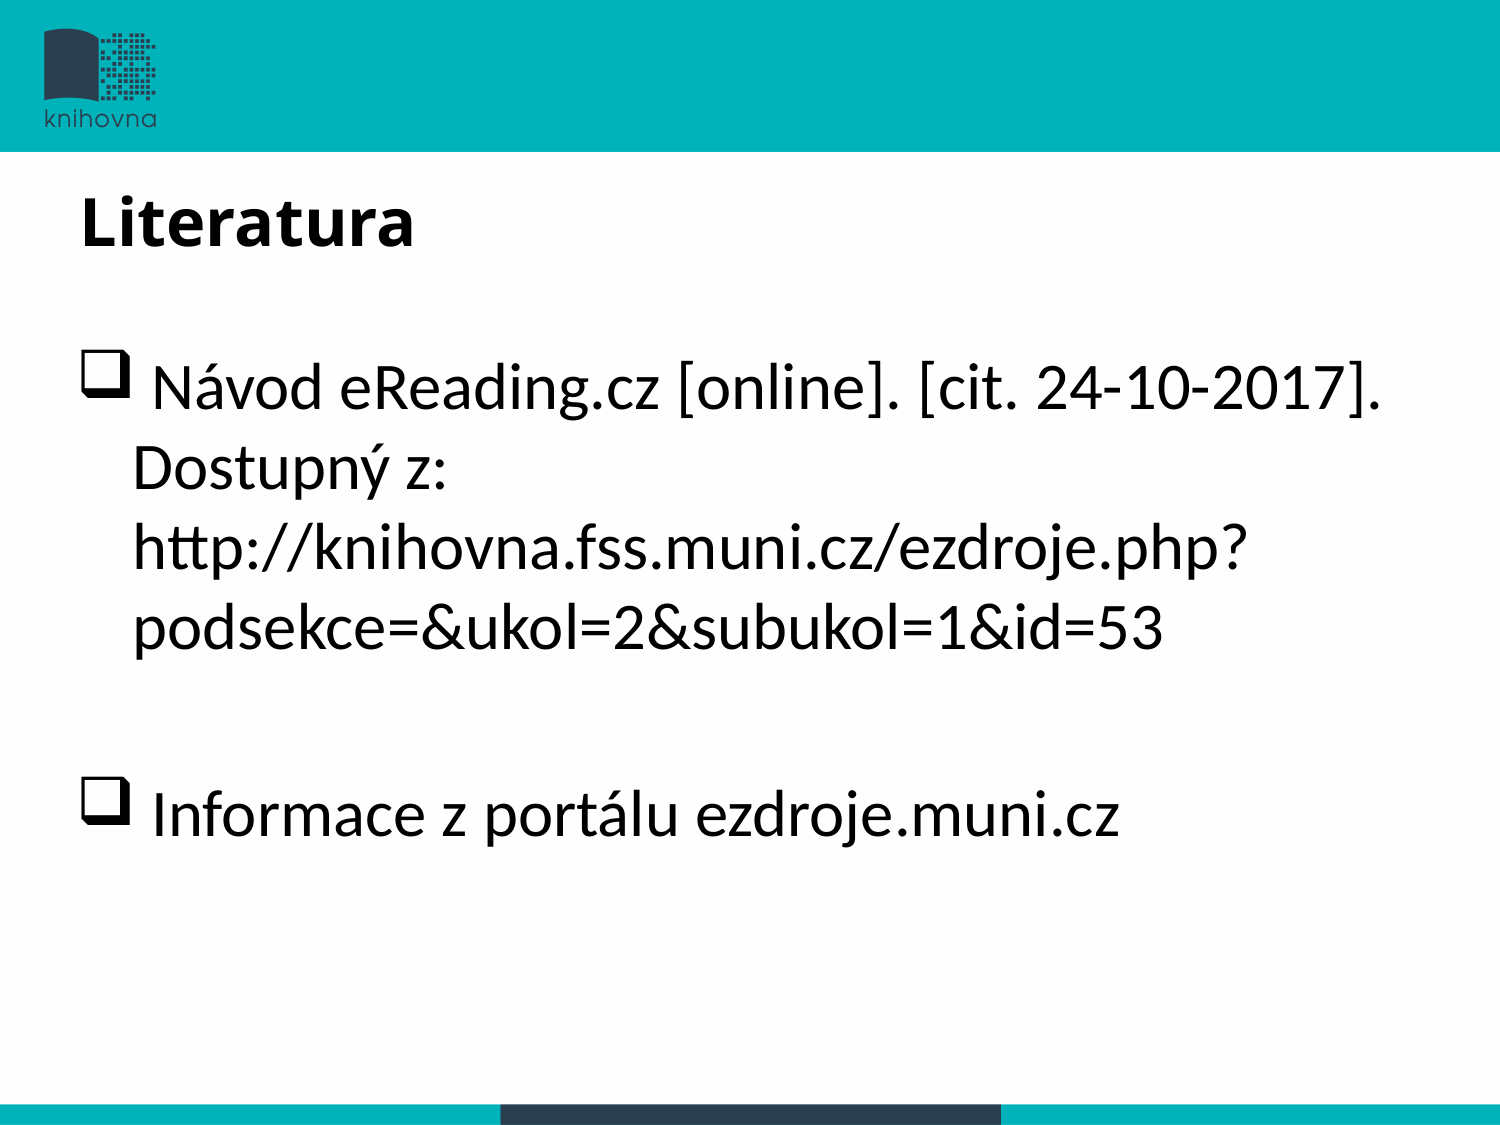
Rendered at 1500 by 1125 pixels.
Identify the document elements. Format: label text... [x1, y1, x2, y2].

text_box Literatura [64, 172, 1412, 268]
picture [0, 0, 1500, 1125]
list Návod eReading.cz [online]. [cit. 24-10-2017]. Dostupný z: http://knihovna.fss.muni.cz/ezdroje.php?podsekce=&ukol=2&subukol=1&id=53 Informace z portálu ezdroje.muni.cz [61, 170, 1412, 939]
